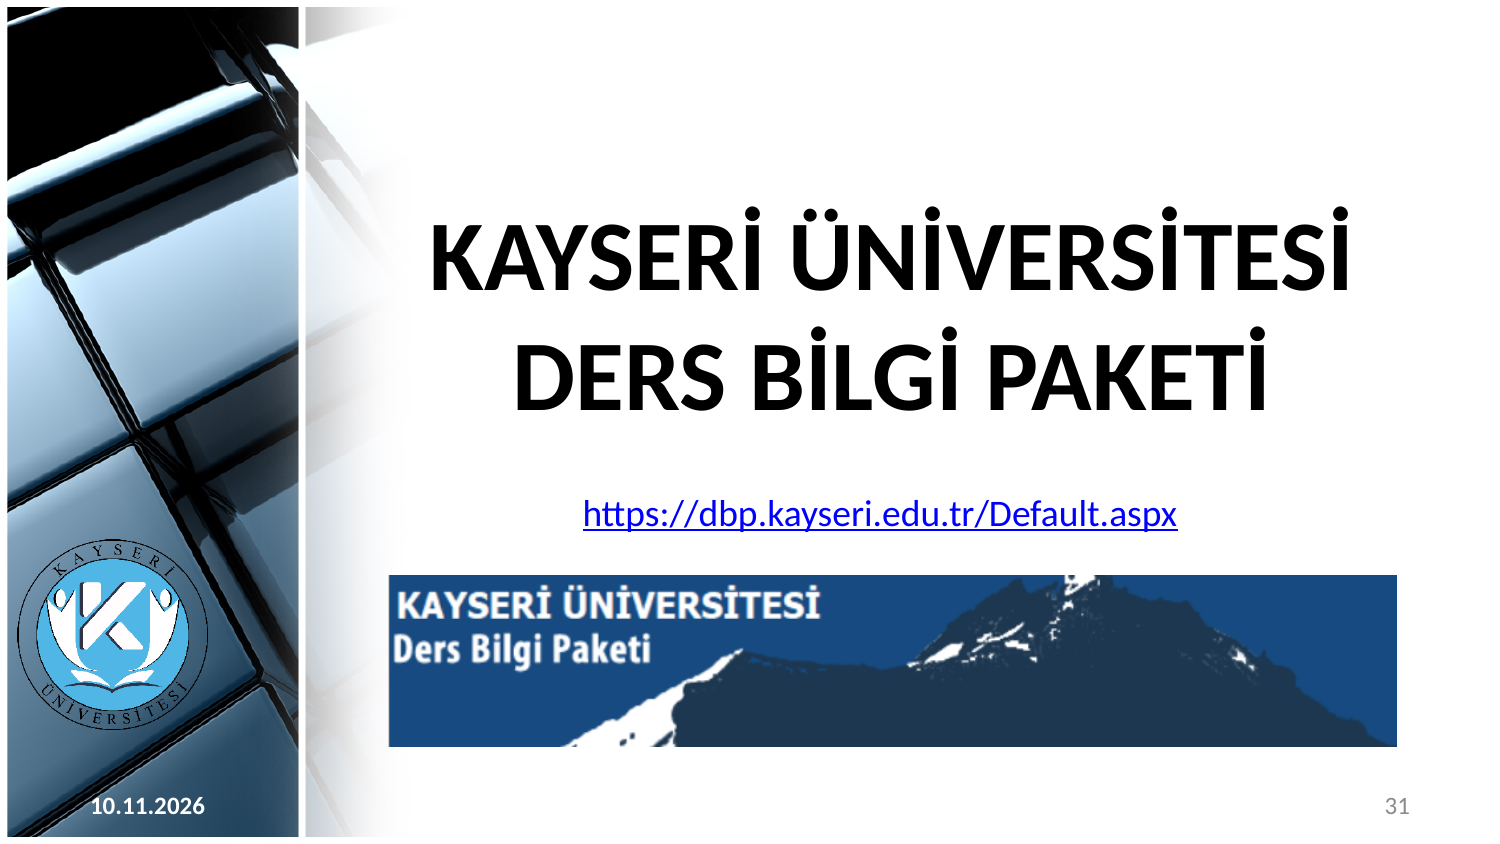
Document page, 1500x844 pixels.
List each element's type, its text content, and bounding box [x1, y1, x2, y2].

picture [0, 0, 1500, 844]
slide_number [75, 782, 425, 827]
text_box https://dbp.kayseri.edu.tr/Default.aspx [567, 481, 1218, 542]
slide_number 31 [1074, 782, 1425, 827]
title KAYSERİ ÜNİVERSİTESİ DERS BİLGİ PAKETİ [360, 63, 1425, 558]
